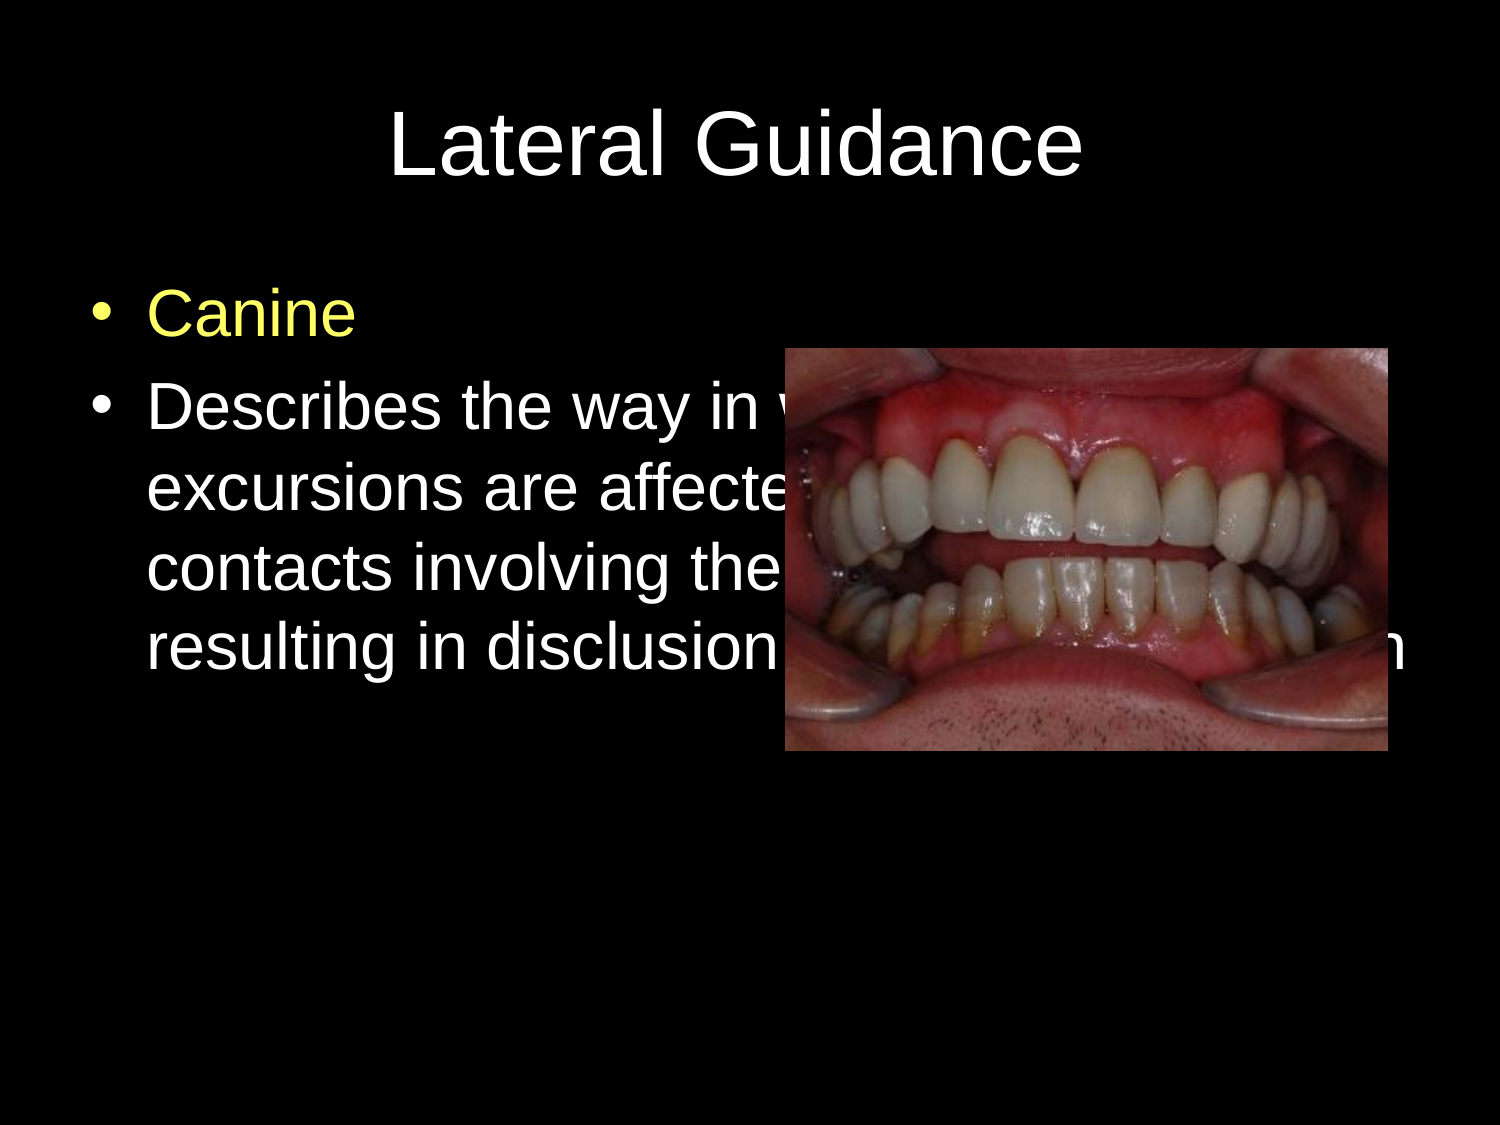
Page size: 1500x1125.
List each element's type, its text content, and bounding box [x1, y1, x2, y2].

title Lateral Guidance [75, 45, 1425, 233]
picture [785, 348, 1388, 751]
list Canine Describes the way in which lateral excursions are affected by tooth to tooth contacts involving the canine teeth only resulting in disclusion of the posterior teeth [75, 262, 1425, 1005]
